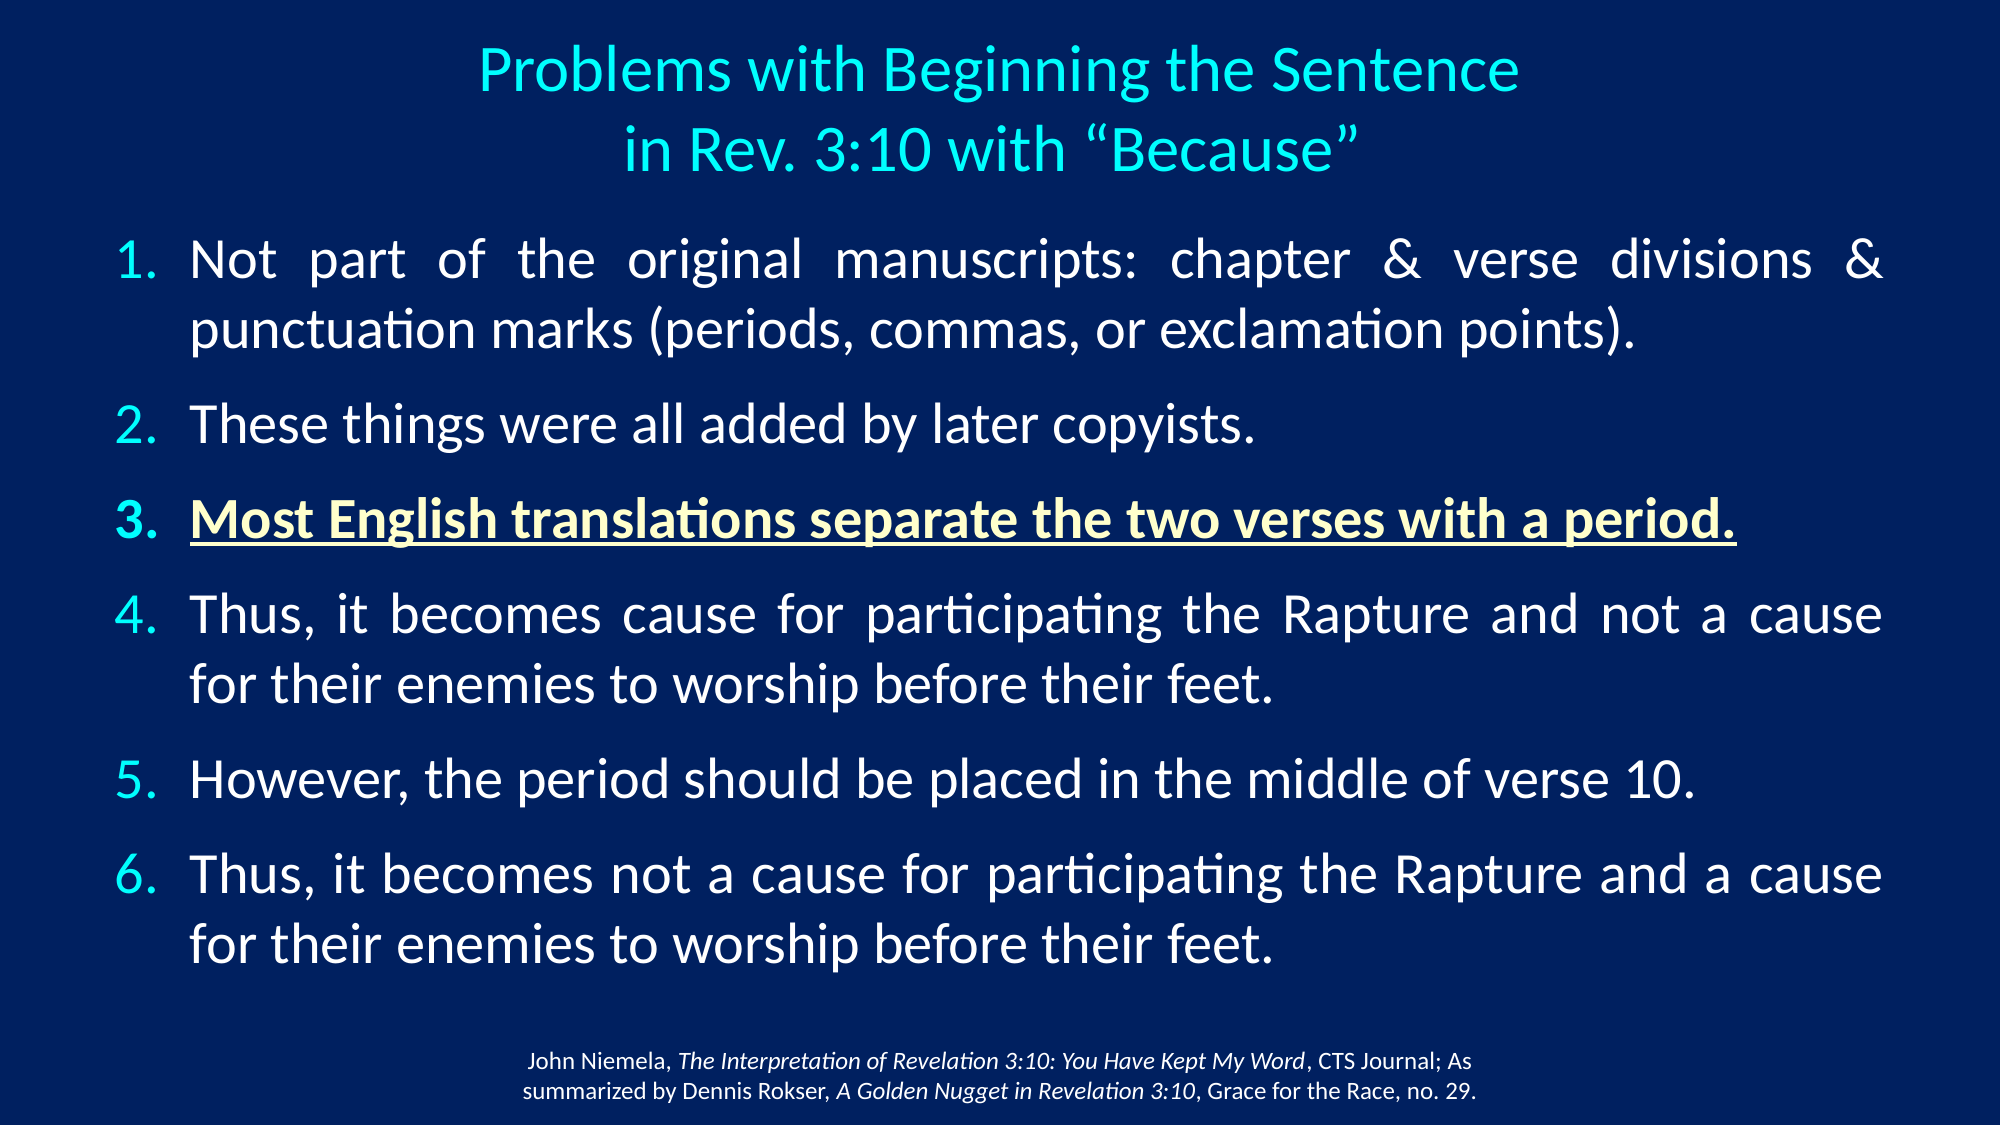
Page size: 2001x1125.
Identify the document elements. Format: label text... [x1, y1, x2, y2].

text_box John Niemela, The Interpretation of Revelation 3:10: You Have Kept My Word, CTS Journal; As summarized by Dennis Rokser, A Golden Nugget in Revelation 3:10, Grace for the Race, no. 29. [462, 1037, 1538, 1113]
title Problems with Beginning the Sentence in Rev. 3:10 with “Because” [455, 34, 1544, 176]
list Not part of the original manuscripts: chapter & verse divisions & punctuation marks (periods, commas, or exclamation points). These things were all added by later copyists. Most English translations separate the two verses with a period. Thus, it becomes cause for participating the Rapture and not a cause for their enemies to worship before their feet. However, the period should be placed in the middle of verse 10. Thus, it becomes not a cause for participating the Rapture and a cause for their enemies to worship before their feet. [99, 212, 1901, 963]
